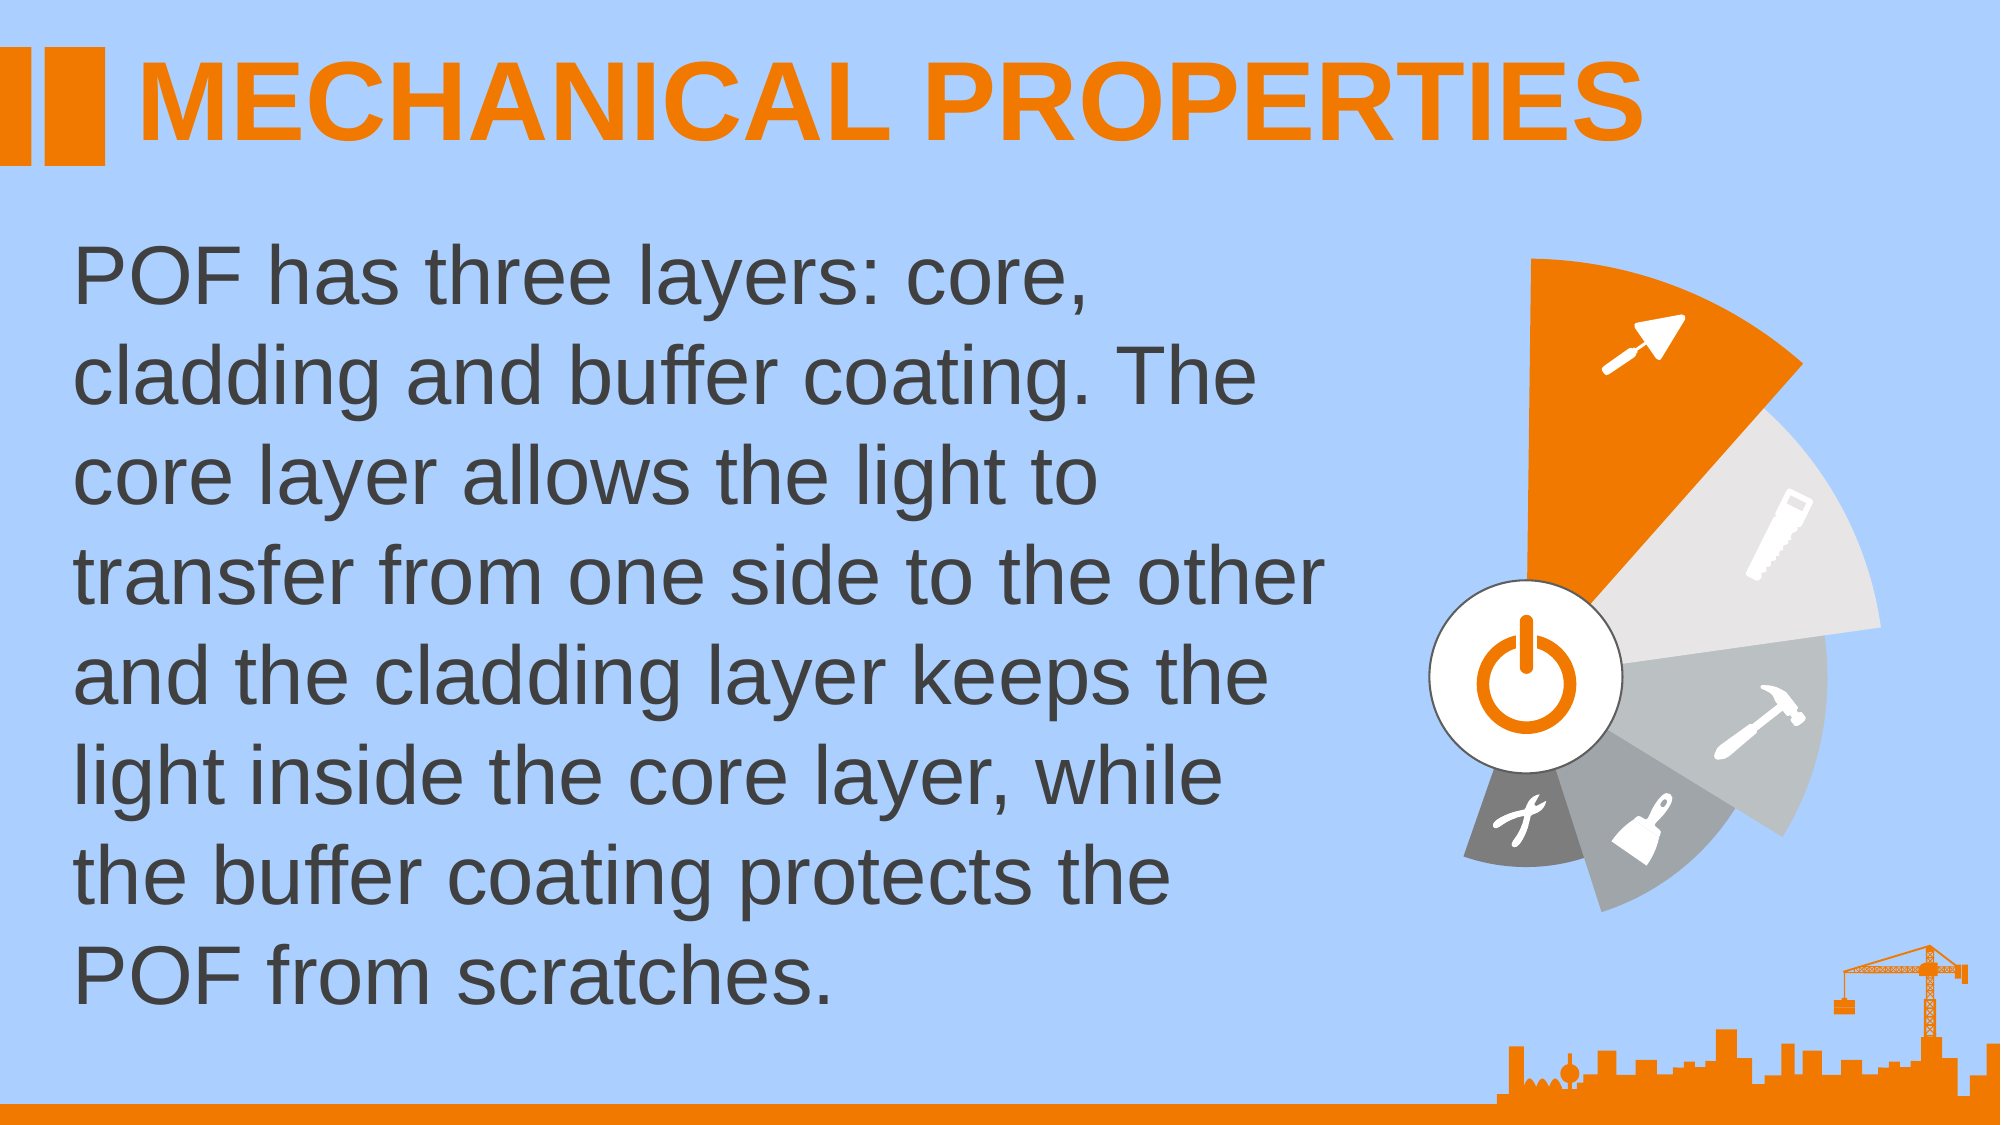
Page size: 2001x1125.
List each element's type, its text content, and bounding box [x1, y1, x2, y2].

text_box POF has three layers: core, cladding and buffer coating. The core layer allows the light to transfer from one side to the other and the cladding layer keeps the light inside the core layer, while the buffer coating protects the POF from scratches. [57, 213, 1370, 1029]
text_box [1627, 786, 1673, 861]
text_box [1107, 258, 1945, 1095]
list MECHANICAL PROPERTIES [90, 45, 1932, 164]
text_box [1722, 676, 1782, 778]
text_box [1730, 522, 1829, 553]
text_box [1505, 787, 1541, 847]
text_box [1620, 292, 1667, 395]
